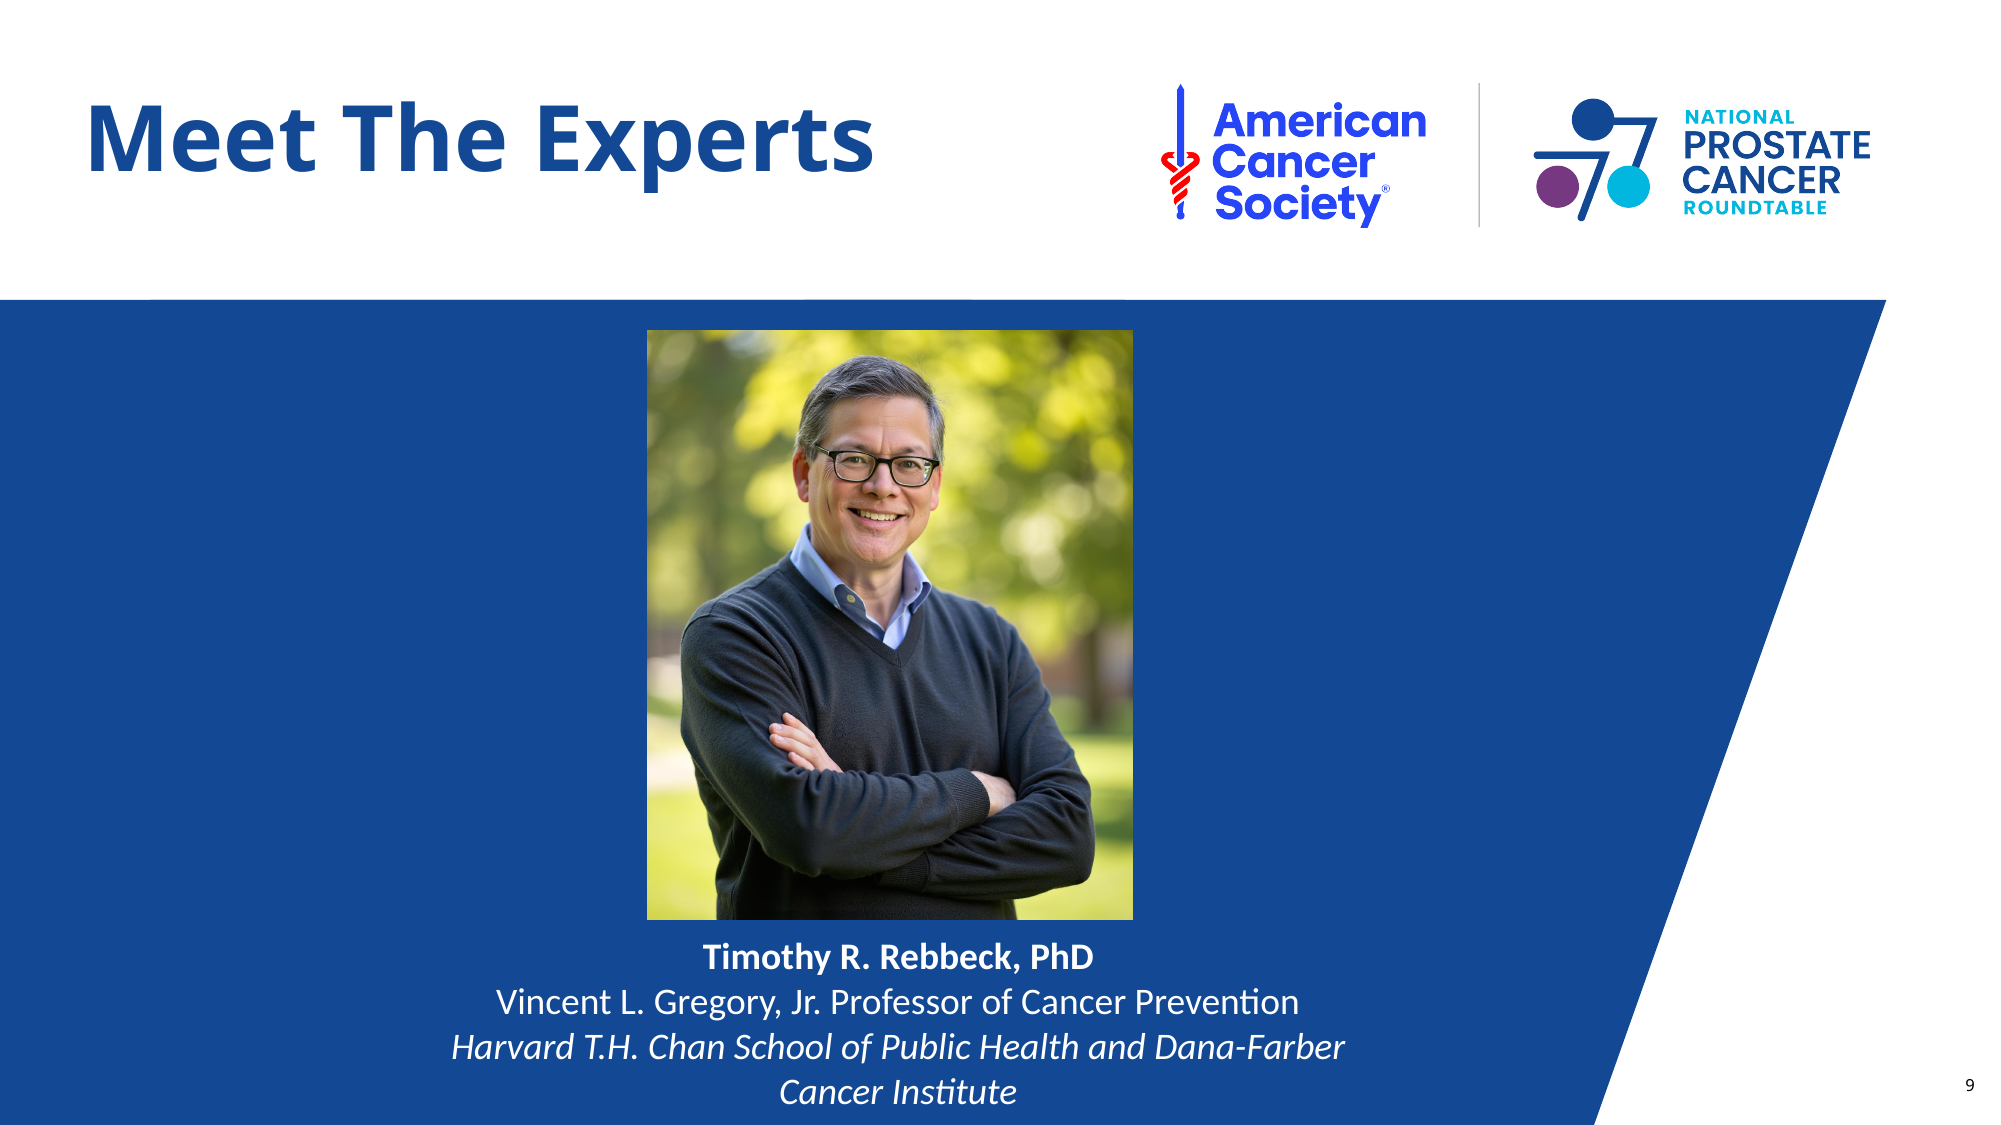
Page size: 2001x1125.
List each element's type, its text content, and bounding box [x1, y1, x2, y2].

picture [1161, 83, 1870, 228]
slide_number 9 [1887, 1075, 1975, 1096]
text_box Meet The Experts [68, 72, 988, 198]
text_box Timothy R. Rebbeck, PhD Vincent L. Gregory, Jr. Professor of Cancer Prevention Harvard T.H. Chan School of Public Health and Dana-Farber Cancer Institute [397, 924, 1400, 1119]
picture [647, 330, 1133, 920]
